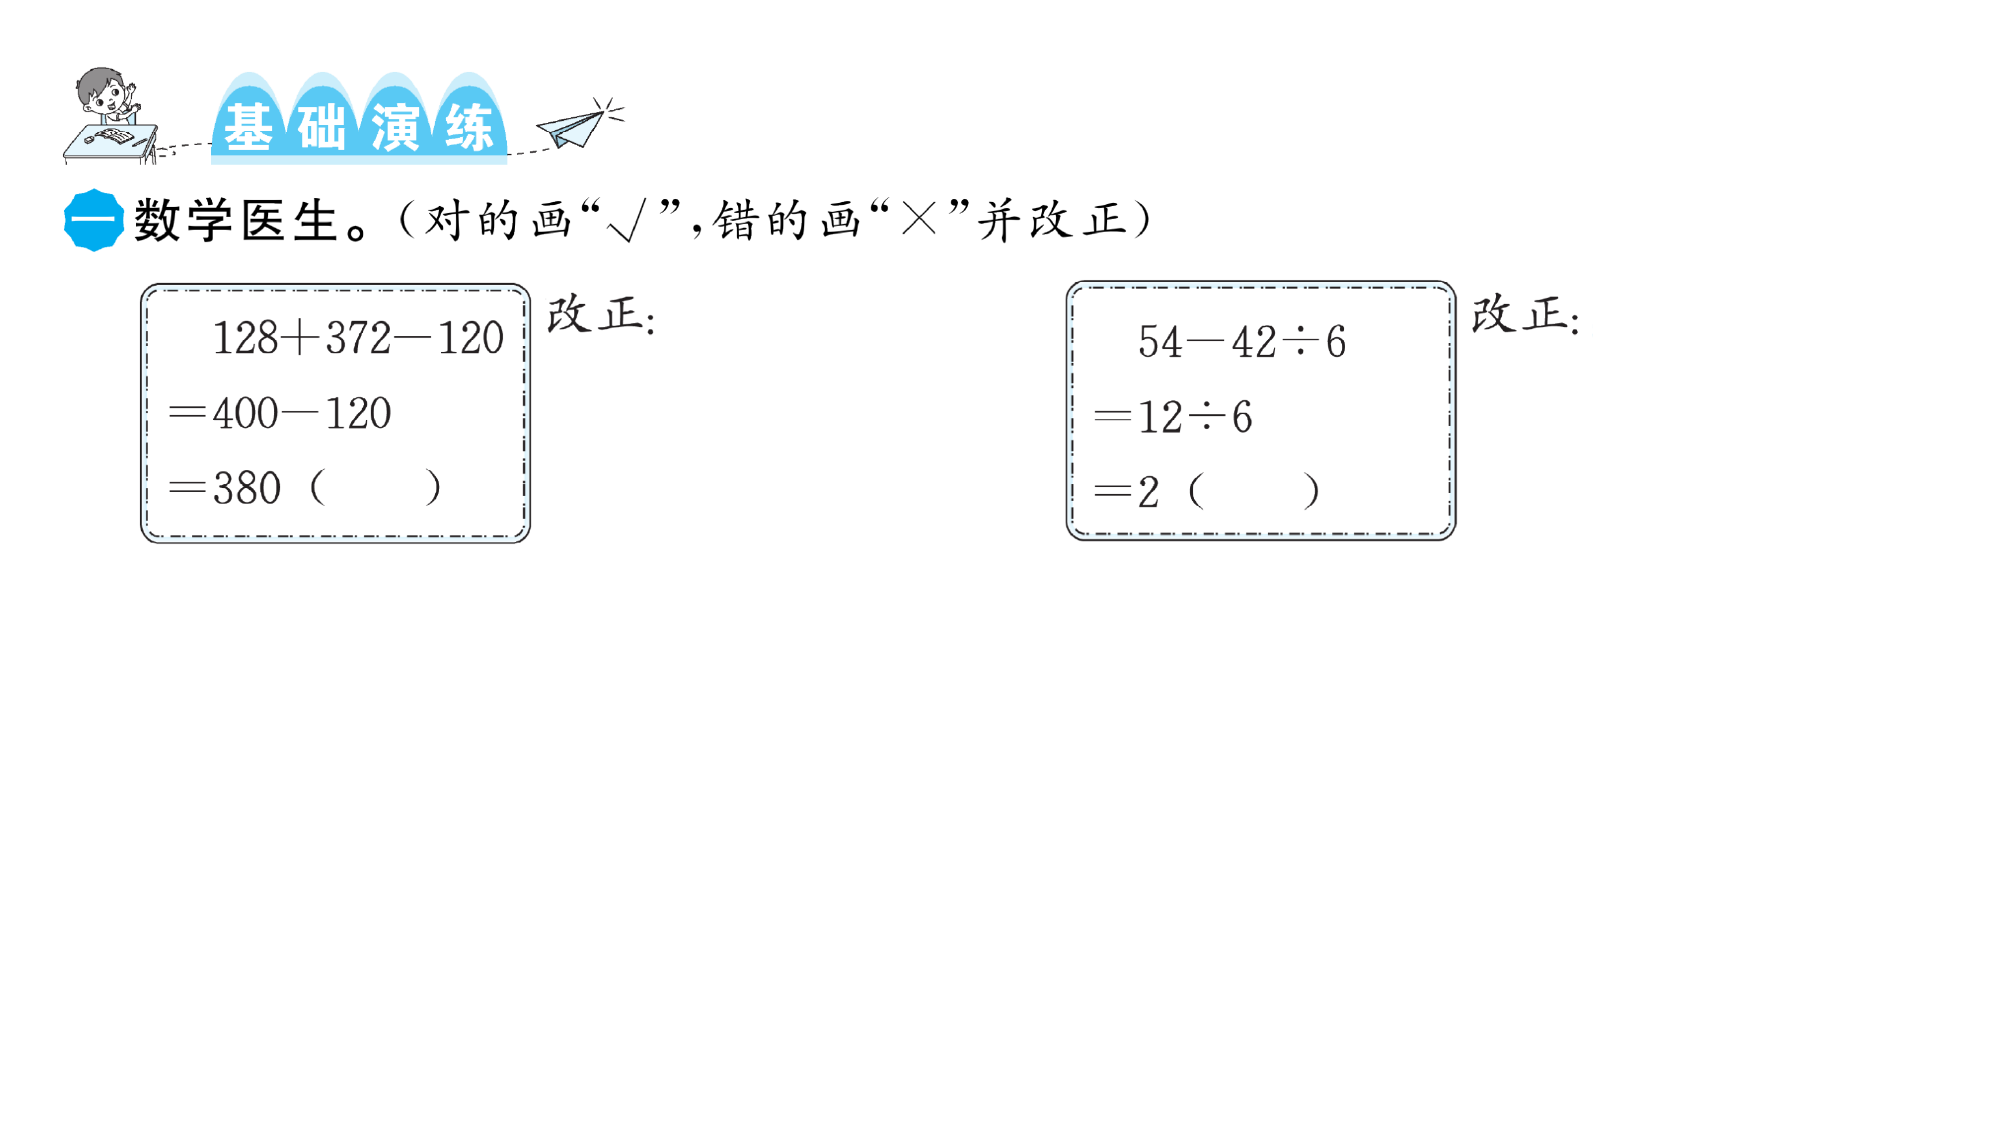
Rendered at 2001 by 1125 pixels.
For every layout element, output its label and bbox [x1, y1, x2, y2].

picture [58, 58, 1949, 560]
